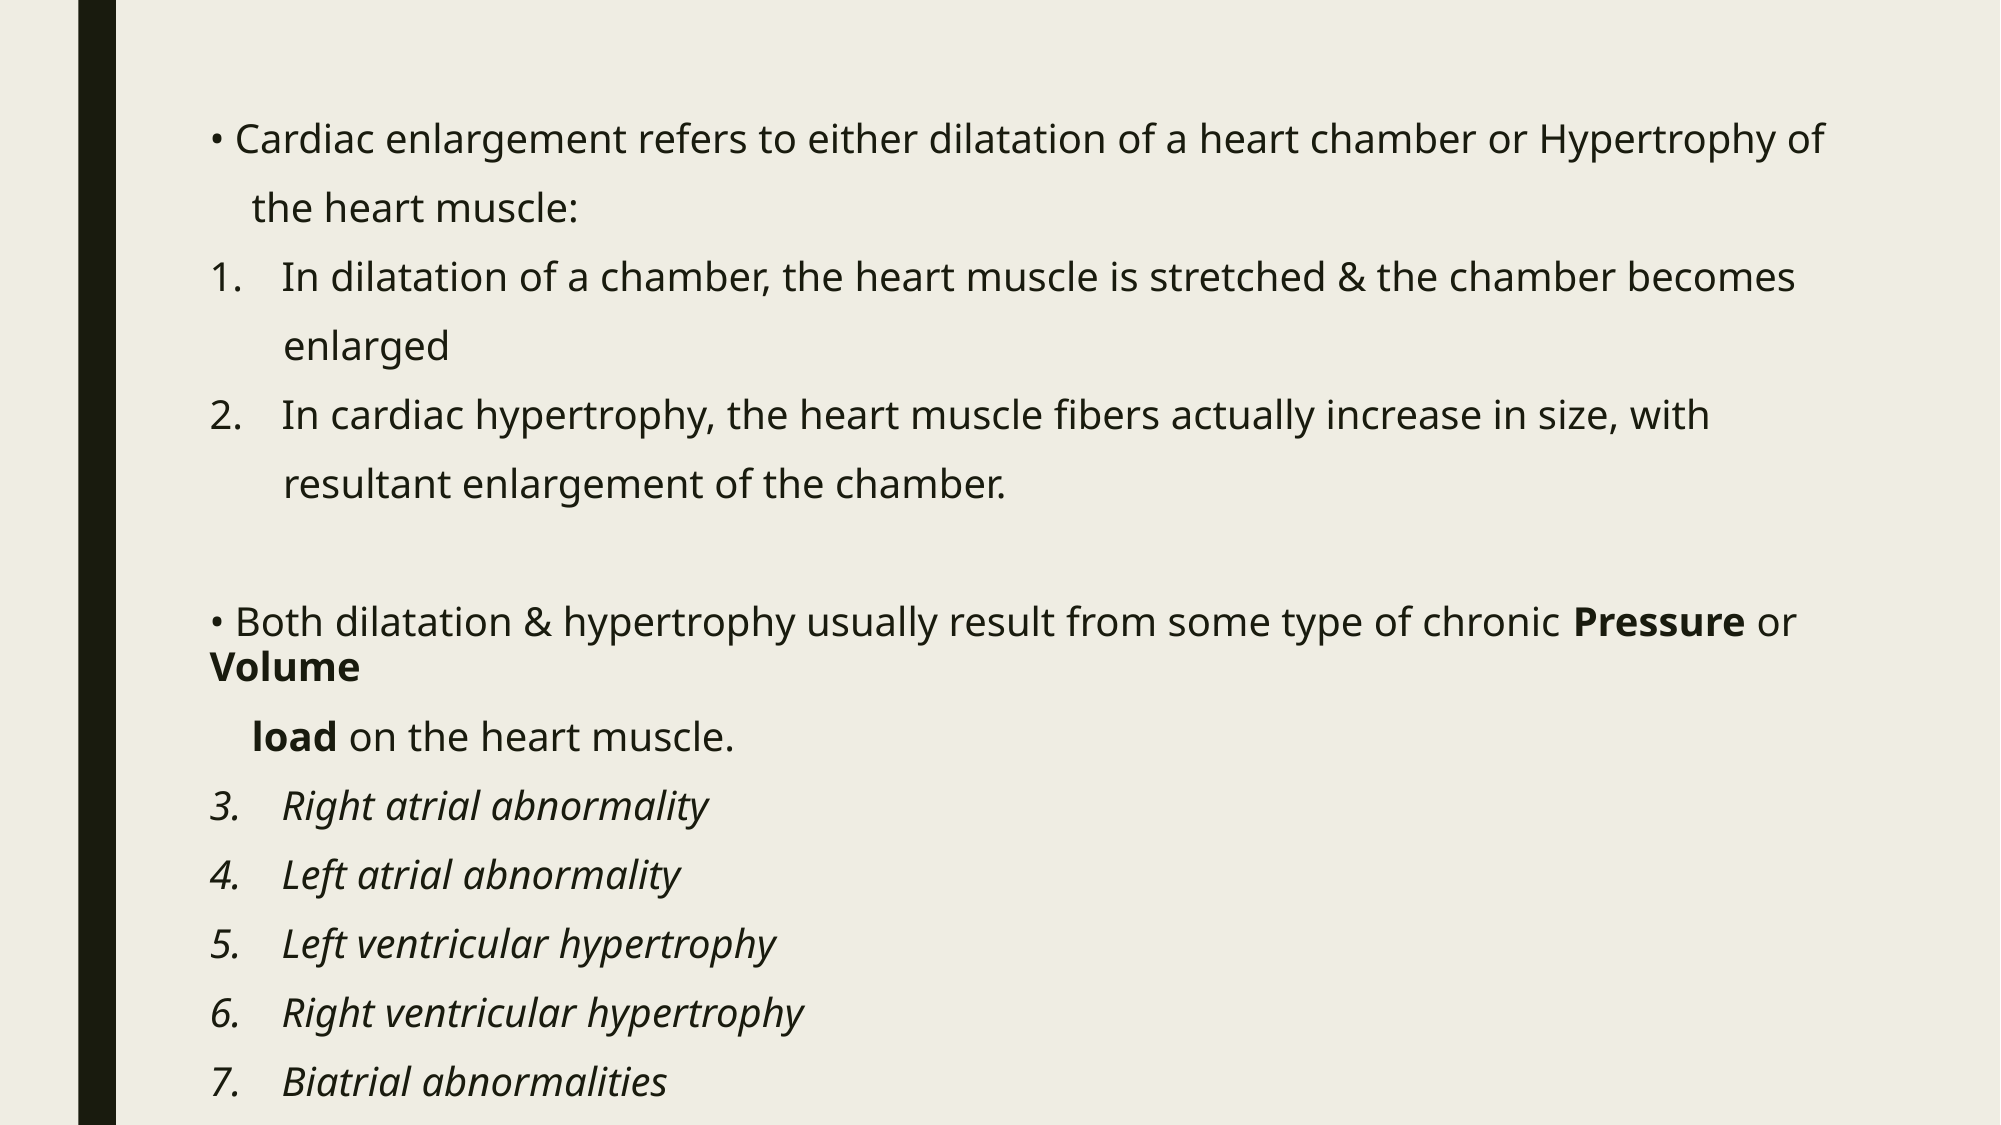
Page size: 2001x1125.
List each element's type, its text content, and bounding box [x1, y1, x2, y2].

list • Cardiac enlargement refers to either dilatation of a heart chamber or Hypertrophy of the heart muscle: In dilatation of a chamber, the heart muscle is stretched & the chamber becomes enlarged In cardiac hypertrophy, the heart muscle fibers actually increase in size, with resultant enlargement of the chamber. • Both dilatation & hypertrophy usually result from some type of chronic Pressure or Volume load on the heart muscle. Right atrial abnormality Left atrial abnormality Left ventricular hypertrophy Right ventricular hypertrophy Biatrial abnormalities Biventricular hypertrophy [194, 109, 1942, 1125]
